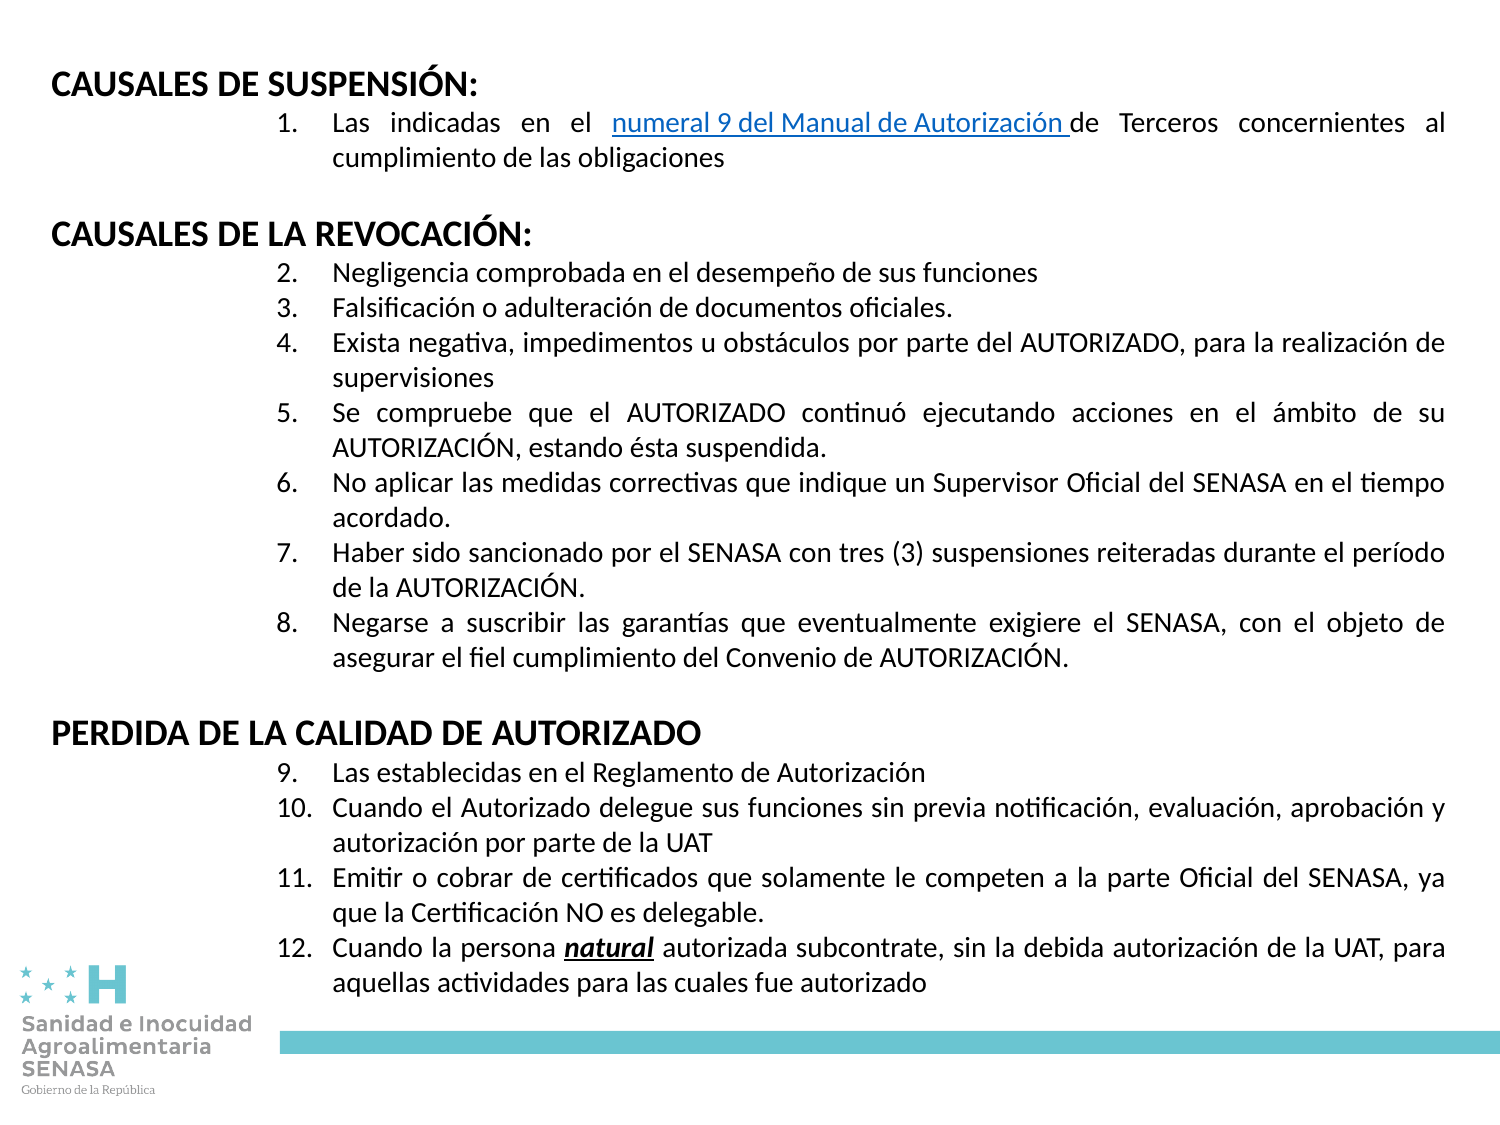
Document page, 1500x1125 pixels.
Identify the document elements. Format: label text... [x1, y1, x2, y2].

picture [19, 965, 251, 1097]
text_box CAUSALES DE SUSPENSIÓN: Las indicadas en el numeral 9 del Manual de Autorización de Terceros concernientes al cumplimiento de las obligaciones CAUSALES DE LA REVOCACIÓN: Negligencia comprobada en el desempeño de sus funciones Falsificación o adulteración de documentos oficiales. Exista negativa, impedimentos u obstáculos por parte del AUTORIZADO, para la realización de supervisiones Se compruebe que el AUTORIZADO continuó ejecutando acciones en el ámbito de su AUTORIZACIÓN, estando ésta suspendida. No aplicar las medidas correctivas que indique un Supervisor Oficial del SENASA en el tiempo acordado. Haber sido sancionado por el SENASA con tres (3) suspensiones reiteradas durante el período de la AUTORIZACIÓN. Negarse a suscribir las garantías que eventualmente exigiere el SENASA, con el objeto de asegurar el fiel cumplimiento del Convenio de AUTORIZACIÓN. PERDIDA DE LA CALIDAD DE AUTORIZADO Las establecidas en el Reglamento de Autorización Cuando el Autorizado delegue sus funciones sin previa notificación, evaluación, aprobación y autorización por parte de la UAT Emitir o cobrar de certificados que solamente le competen a la parte Oficial del SENASA, ya que la Certificación NO es delegable. Cuando la persona natural autorizada subcontrate, sin la debida autorización de la UAT, para aquellas actividades para las cuales fue autorizado [36, 51, 1461, 1006]
text_box [279, 1030, 1500, 1055]
